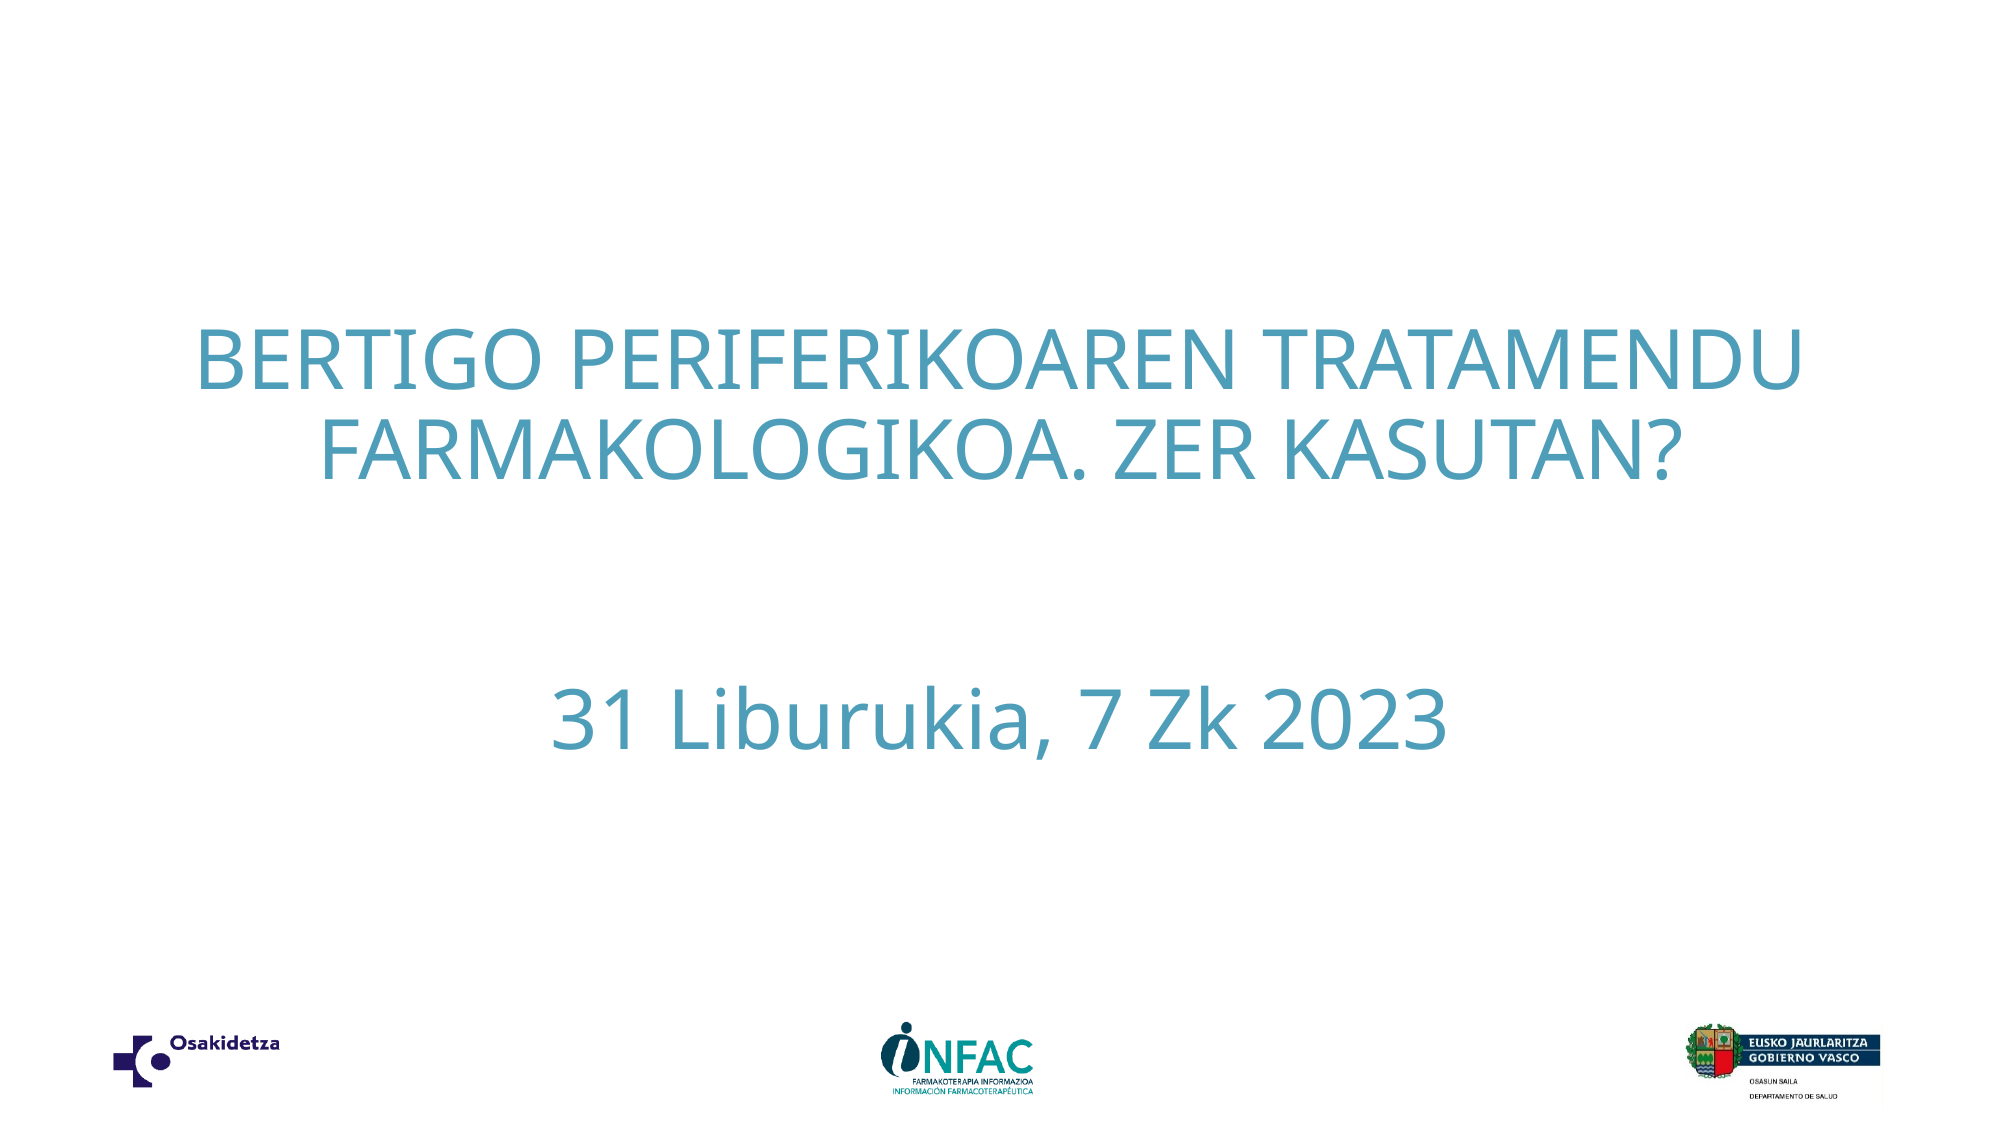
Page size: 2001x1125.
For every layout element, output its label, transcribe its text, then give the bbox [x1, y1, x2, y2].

title BERTIGO PERIFERIKOAREN TRATAMENDU FARMAKOLOGIKOA. ZER KASUTAN? 31 Liburukia, 7 Zk 2023 [119, 115, 1883, 875]
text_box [101, 1014, 1883, 1110]
